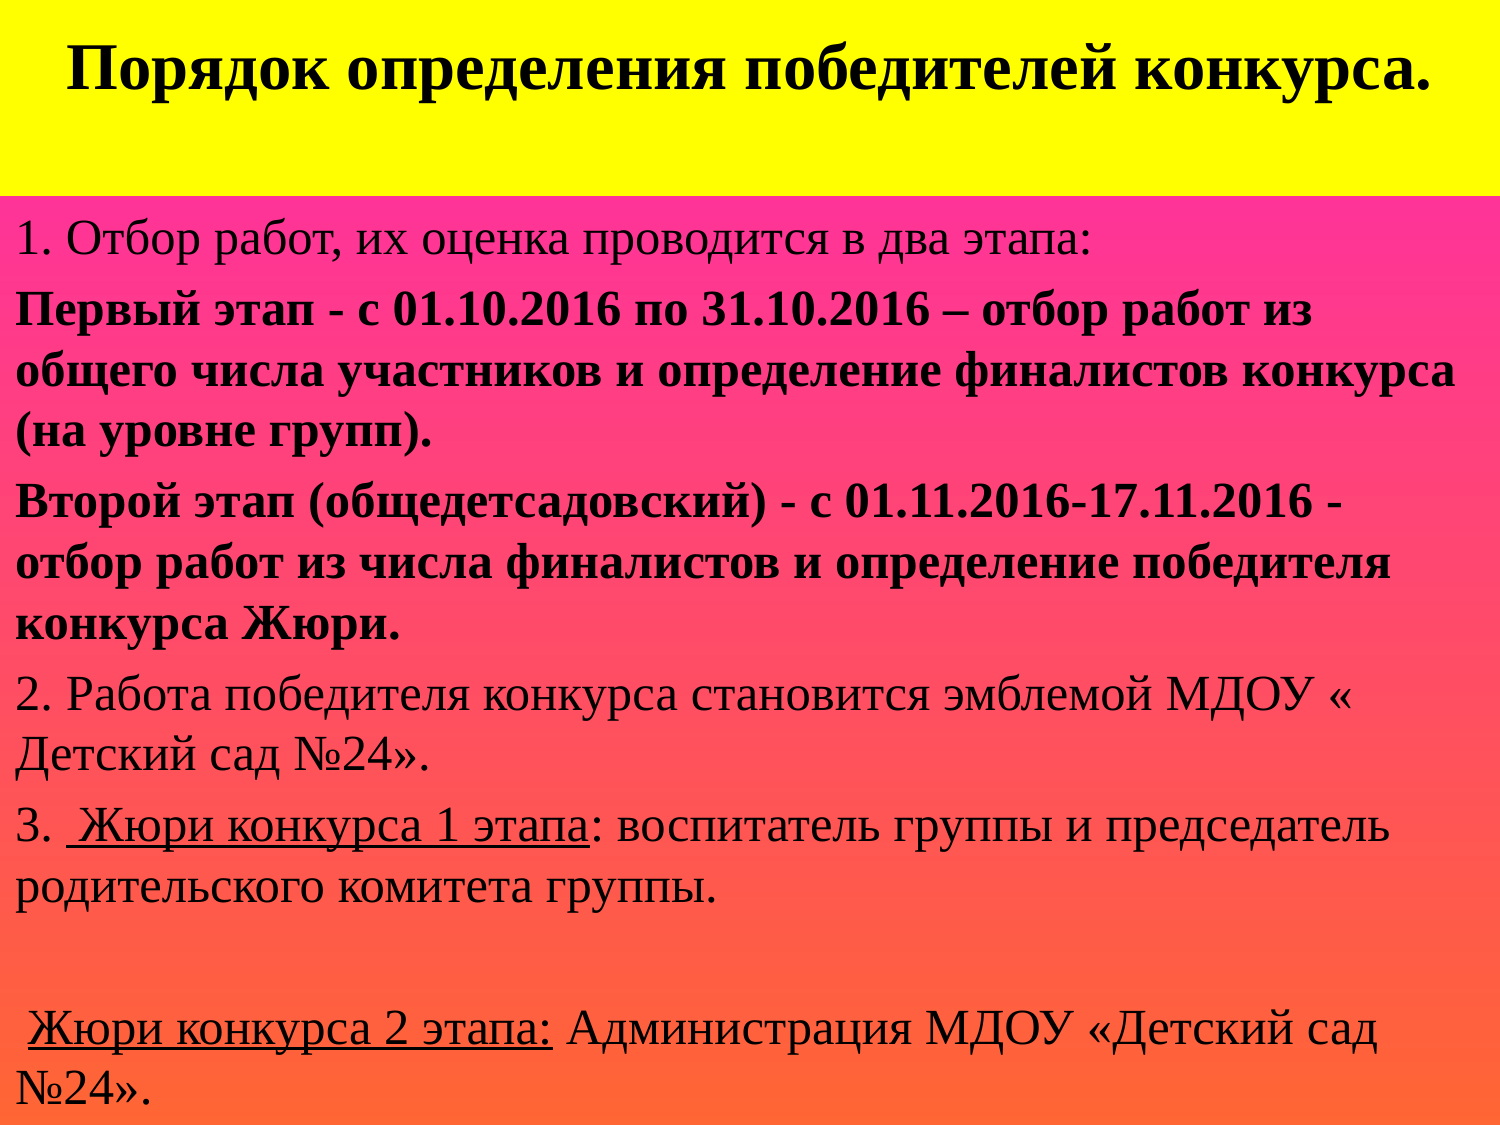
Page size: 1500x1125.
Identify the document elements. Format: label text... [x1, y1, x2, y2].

title Порядок определения победителей конкурса. [0, 0, 1500, 196]
list 1. Отбор работ, их оценка проводится в два этапа: Первый этап - с 01.10.2016 по 31.10.2016 – отбор работ из общего числа участников и определение финалистов конкурса (на уровне групп). Второй этап (общедетсадовский) - с 01.11.2016-17.11.2016 - отбор работ из числа финалистов и определение победителя конкурса Жюри. 2. Работа победителя конкурса становится эмблемой МДОУ « Детский сад №24». 3. Жюри конкурса 1 этапа: воспитатель группы и председатель родительского комитета группы. Жюри конкурса 2 этапа: Администрация МДОУ «Детский сад №24». [0, 196, 1500, 1125]
